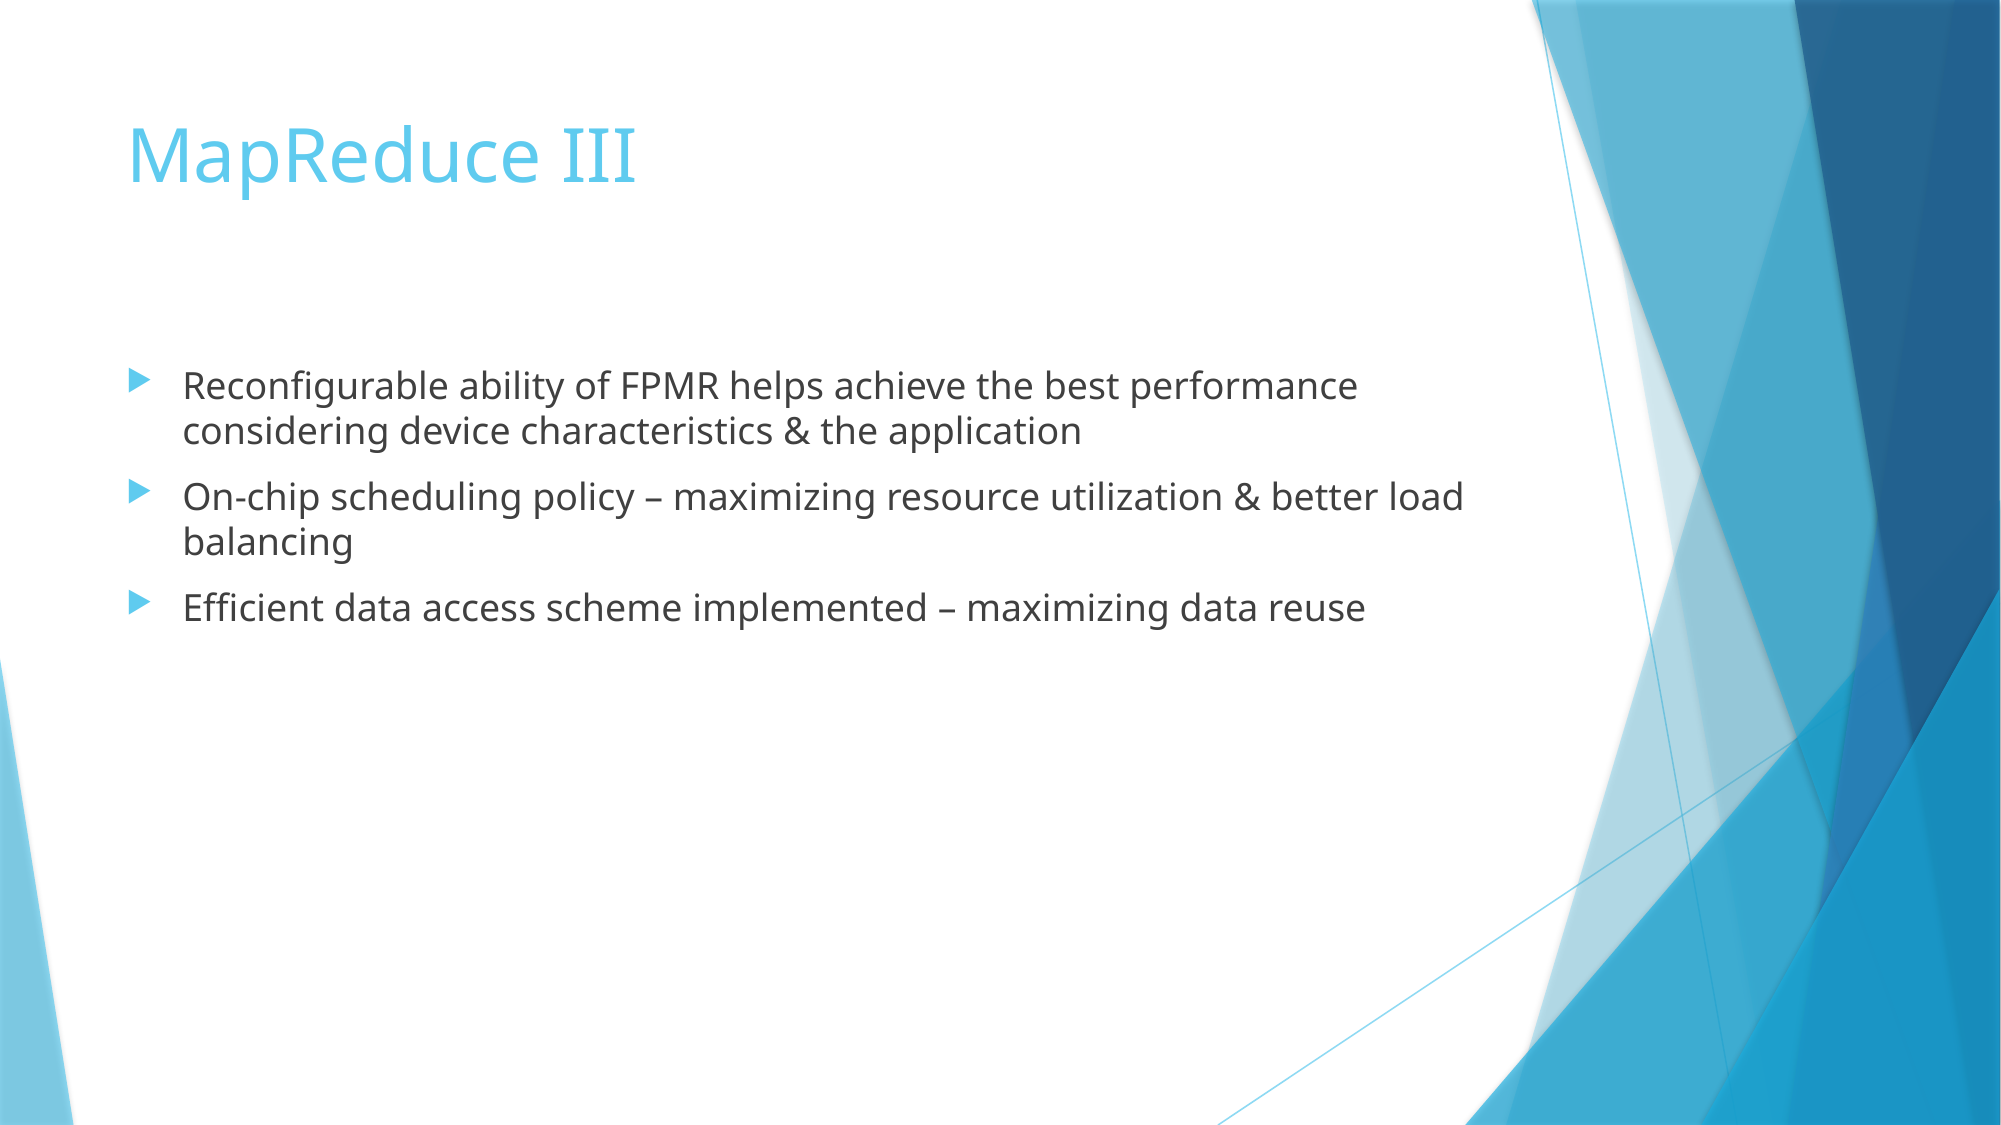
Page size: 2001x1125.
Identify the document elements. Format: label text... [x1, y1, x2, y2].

title MapReduce III [111, 99, 1522, 317]
list Reconfigurable ability of FPMR helps achieve the best performance considering device characteristics & the application On-chip scheduling policy – maximizing resource utilization & better load balancing Efficient data access scheme implemented – maximizing data reuse [111, 354, 1522, 992]
